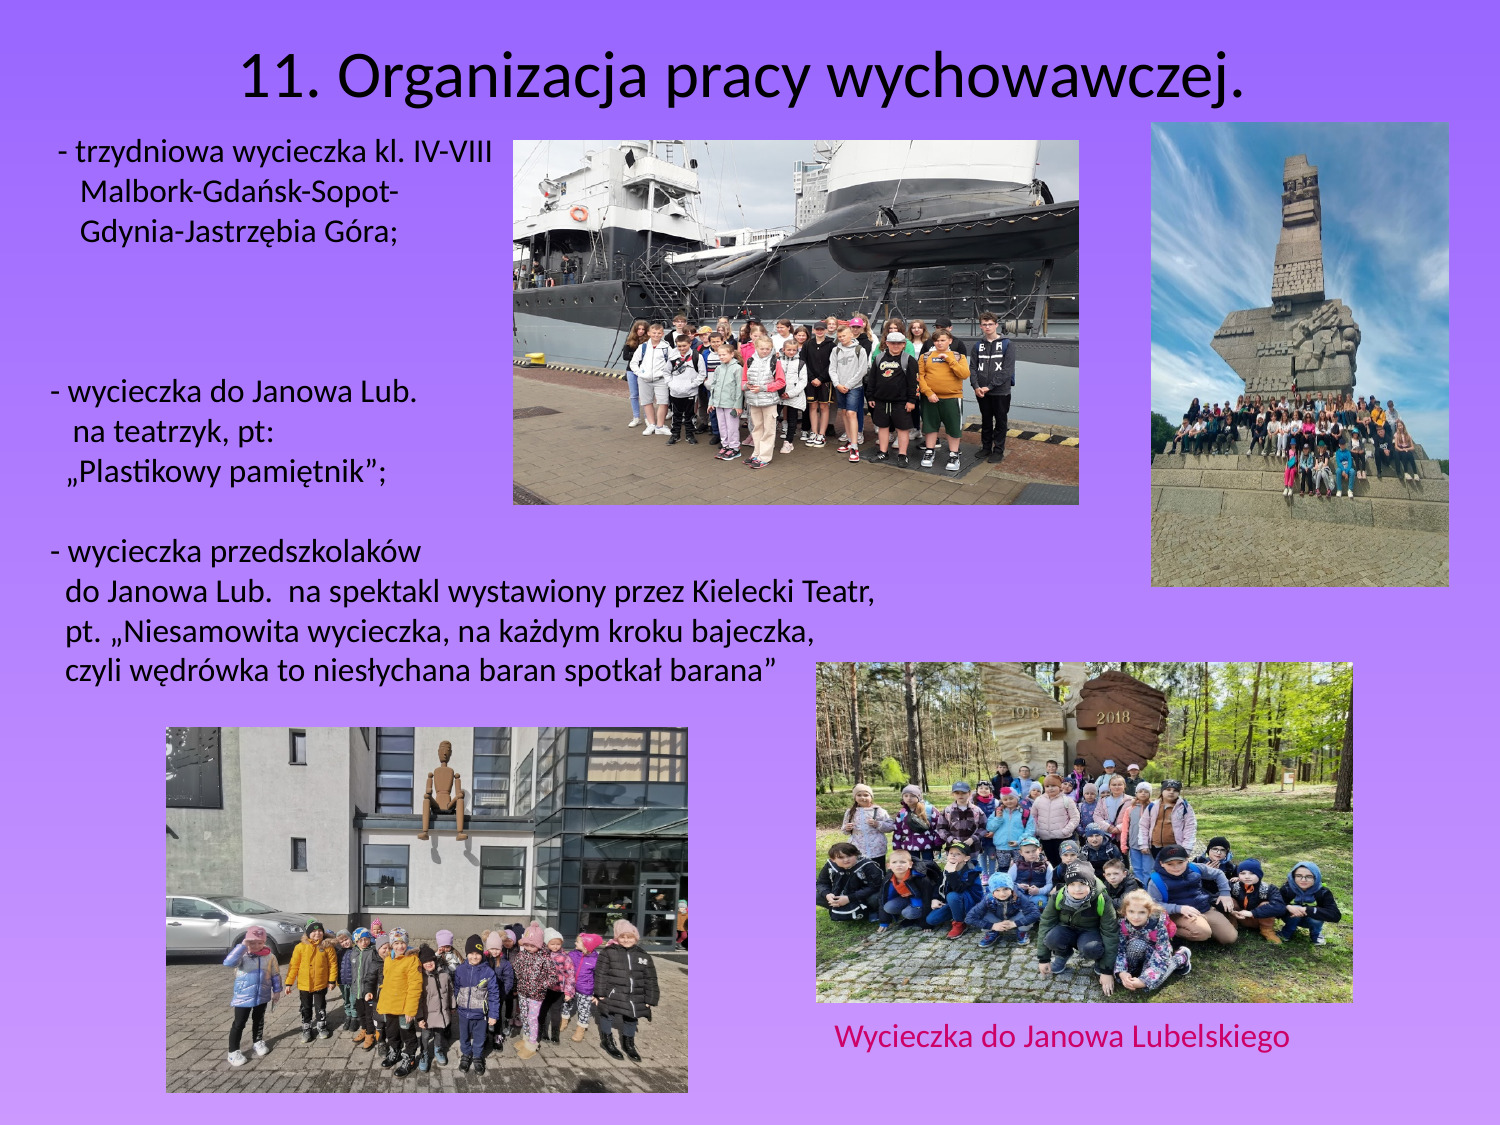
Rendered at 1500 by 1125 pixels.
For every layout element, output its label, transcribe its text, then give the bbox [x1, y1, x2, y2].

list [513, 139, 1080, 505]
picture [816, 662, 1353, 1003]
text_box - trzydniowa wycieczka kl. IV-VIII Malbork-Gdańsk-Sopot- Gdynia-Jastrzębia Góra; - wycieczka do Janowa Lub. na teatrzyk, pt: „Plastikowy pamiętnik”; - wycieczka przedszkolaków do Janowa Lub. na spektakl wystawiony przez Kielecki Teatr, pt. „Niesamowita wycieczka, na każdym kroku bajeczka, czyli wędrówka to niesłychana baran spotkał barana” [35, 122, 959, 981]
title 11. Organizacja pracy wychowawczej. [75, 19, 1425, 124]
picture [165, 727, 688, 1093]
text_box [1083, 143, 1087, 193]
picture [1151, 121, 1449, 587]
text_box Wycieczka do Janowa Lubelskiego [797, 1007, 1319, 1062]
